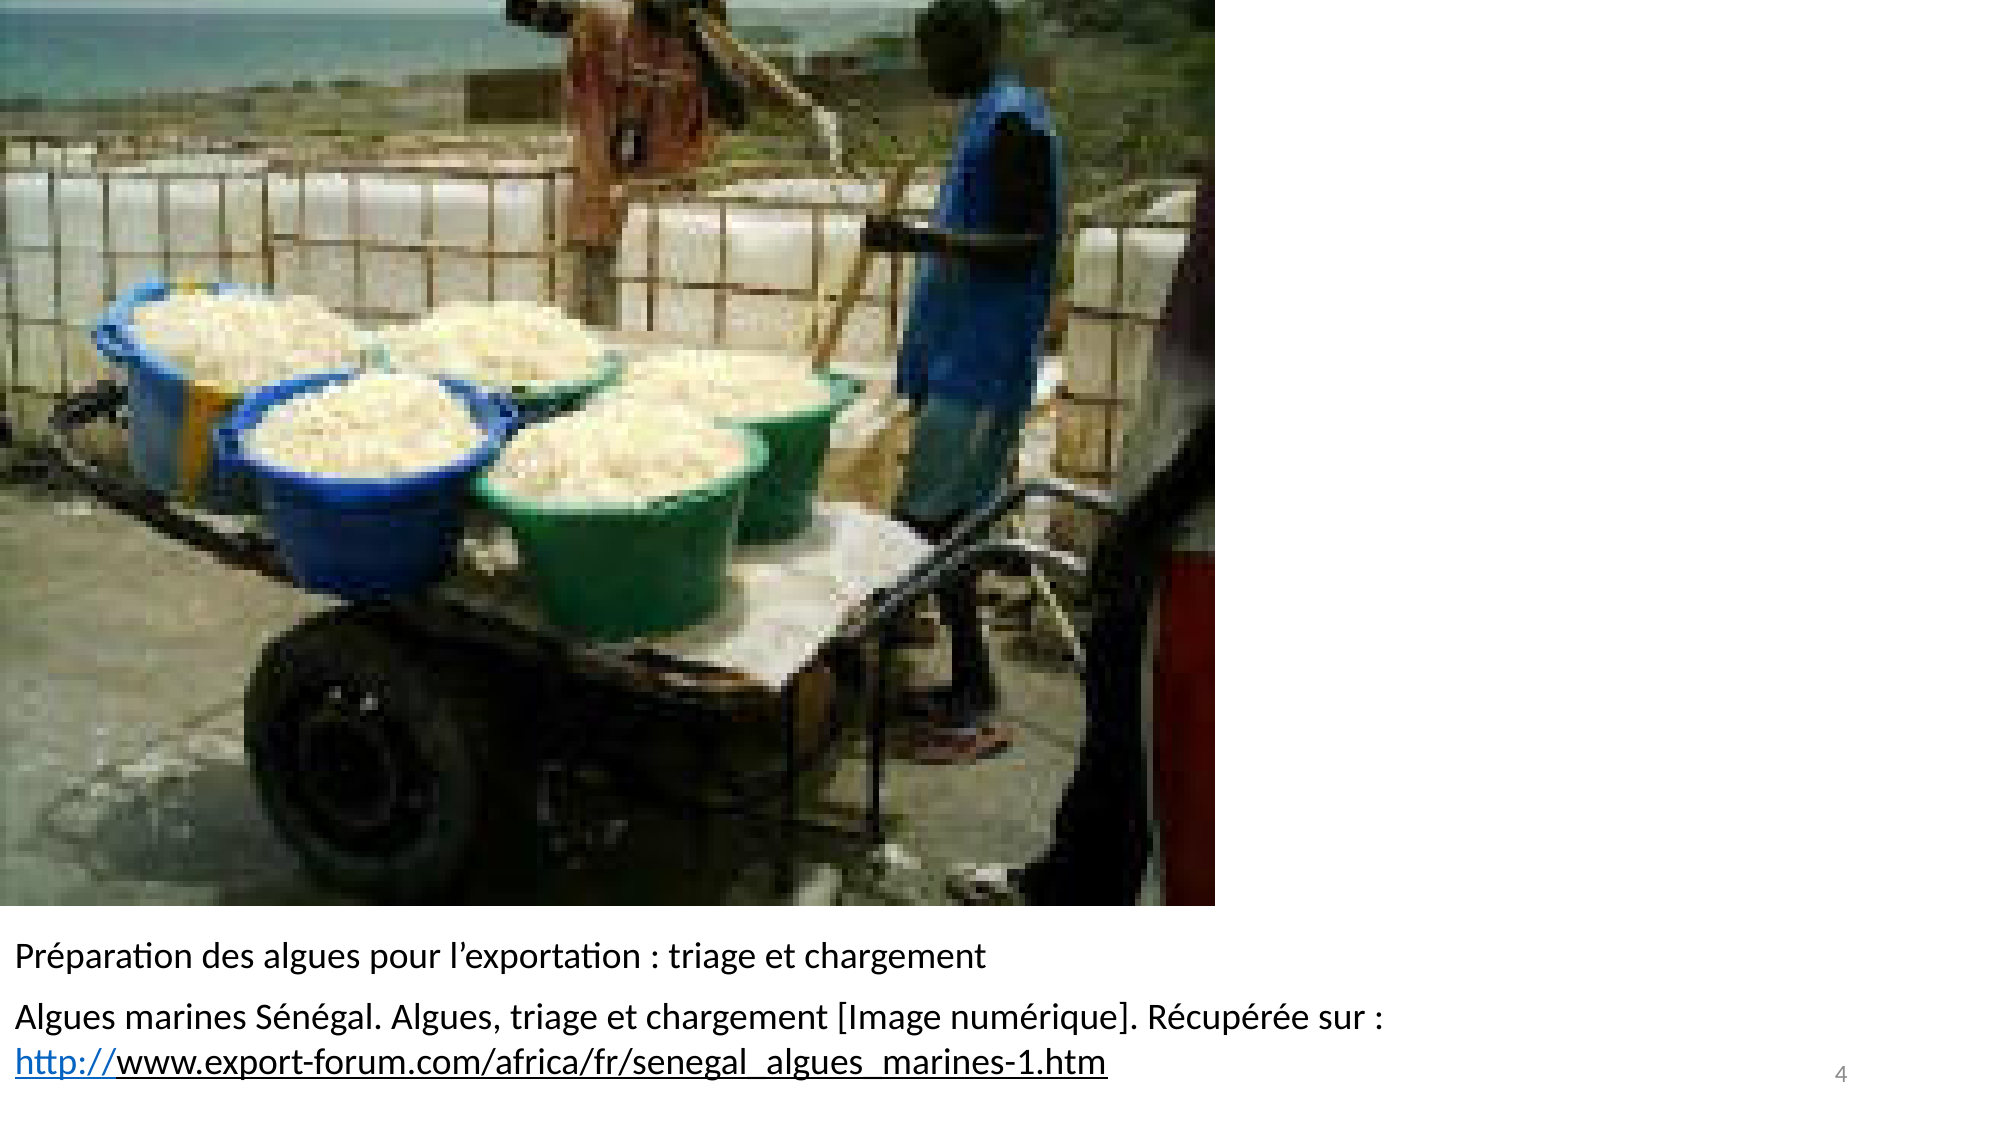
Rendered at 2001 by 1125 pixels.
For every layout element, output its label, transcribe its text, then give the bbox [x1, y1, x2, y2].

slide_number 4 [1412, 1042, 1863, 1103]
text_box Algues marines Sénégal. Algues, triage et chargement [Image numérique]. Récupérée sur : http://www.export-forum.com/africa/fr/senegal_algues_marines-1.htm [0, 984, 1992, 1090]
text_box Préparation des algues pour l’exportation : triage et chargement [0, 924, 1953, 984]
picture [0, 0, 1215, 906]
